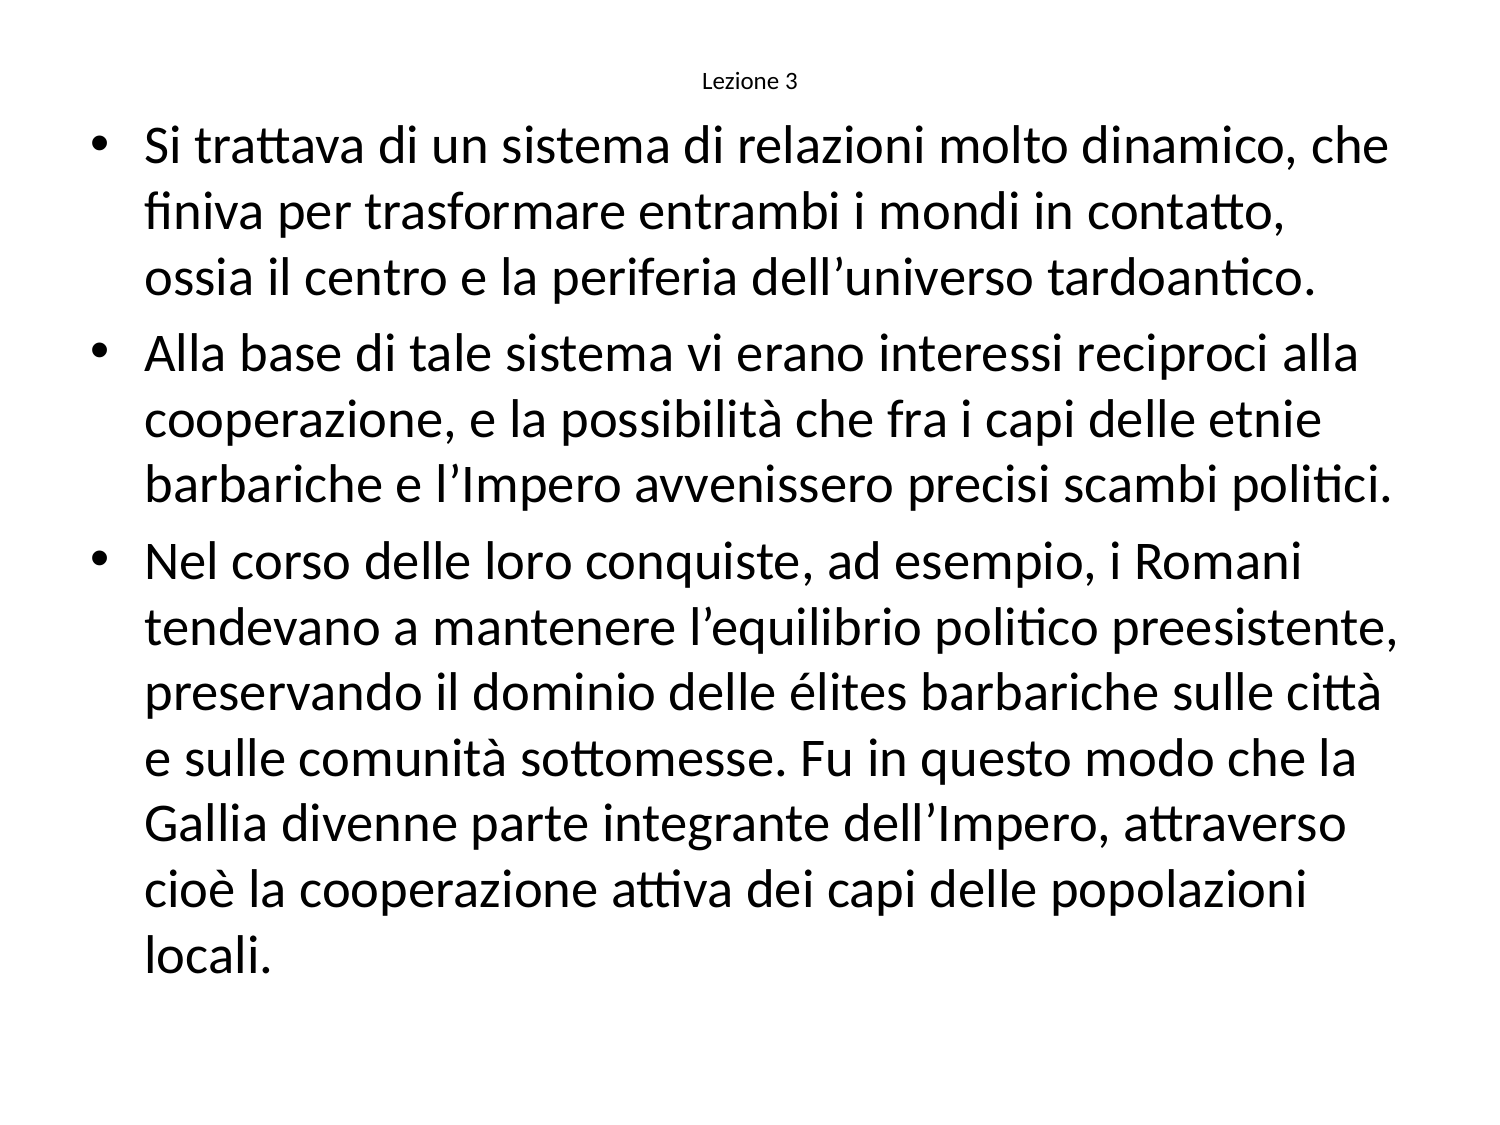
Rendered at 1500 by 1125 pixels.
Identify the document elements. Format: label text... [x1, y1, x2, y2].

title Lezione 3 [75, 45, 1425, 101]
list Si trattava di un sistema di relazioni molto dinamico, che finiva per trasformare entrambi i mondi in contatto, ossia il centro e la periferia dell’universo tardoantico. Alla base di tale sistema vi erano interessi reciproci alla cooperazione, e la possibilità che fra i capi delle etnie barbariche e l’Impero avvenissero precisi scambi politici. Nel corso delle loro conquiste, ad esempio, i Romani tendevano a mantenere l’equilibrio politico preesistente, preservando il dominio delle élites barbariche sulle città e sulle comunità sottomesse. Fu in questo modo che la Gallia divenne parte integrante dell’Impero, attraverso cioè la cooperazione attiva dei capi delle popolazioni locali. [75, 101, 1425, 1005]
